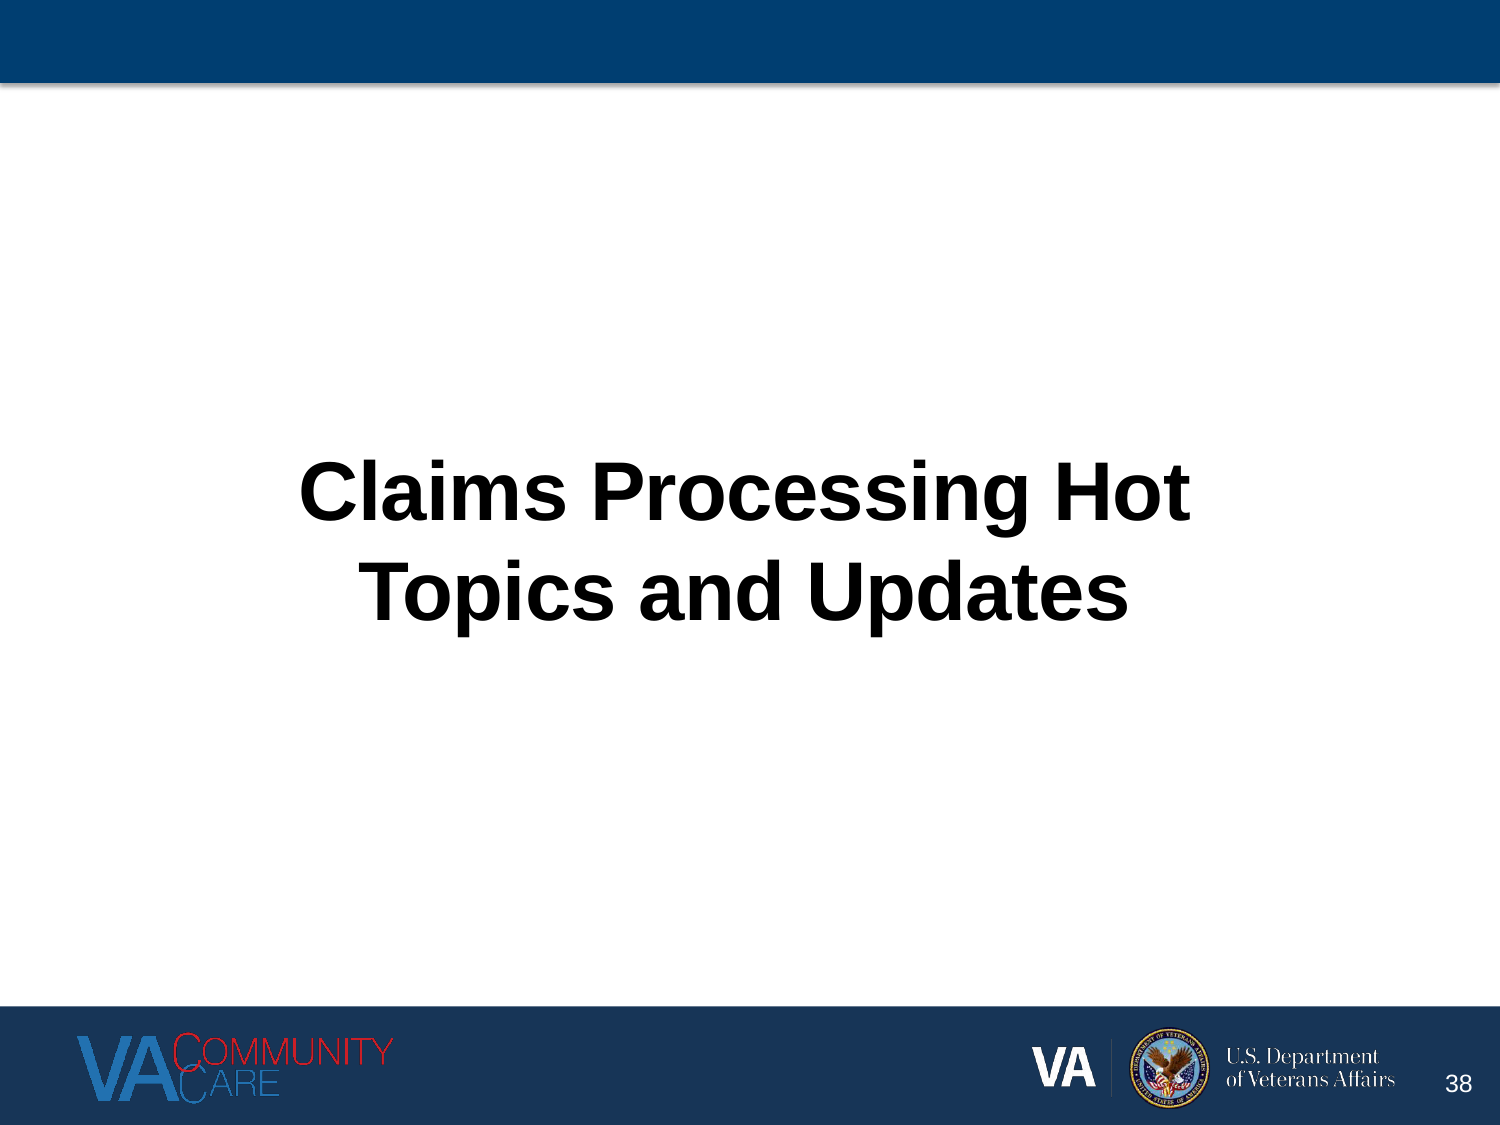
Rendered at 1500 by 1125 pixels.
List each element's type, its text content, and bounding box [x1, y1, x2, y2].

picture [76, 1024, 394, 1121]
text_box Claims Processing Hot Topics and Updates [187, 437, 1300, 638]
slide_number 38 [1440, 1067, 1490, 1112]
picture [0, 83, 1500, 94]
picture [1031, 1027, 1395, 1109]
